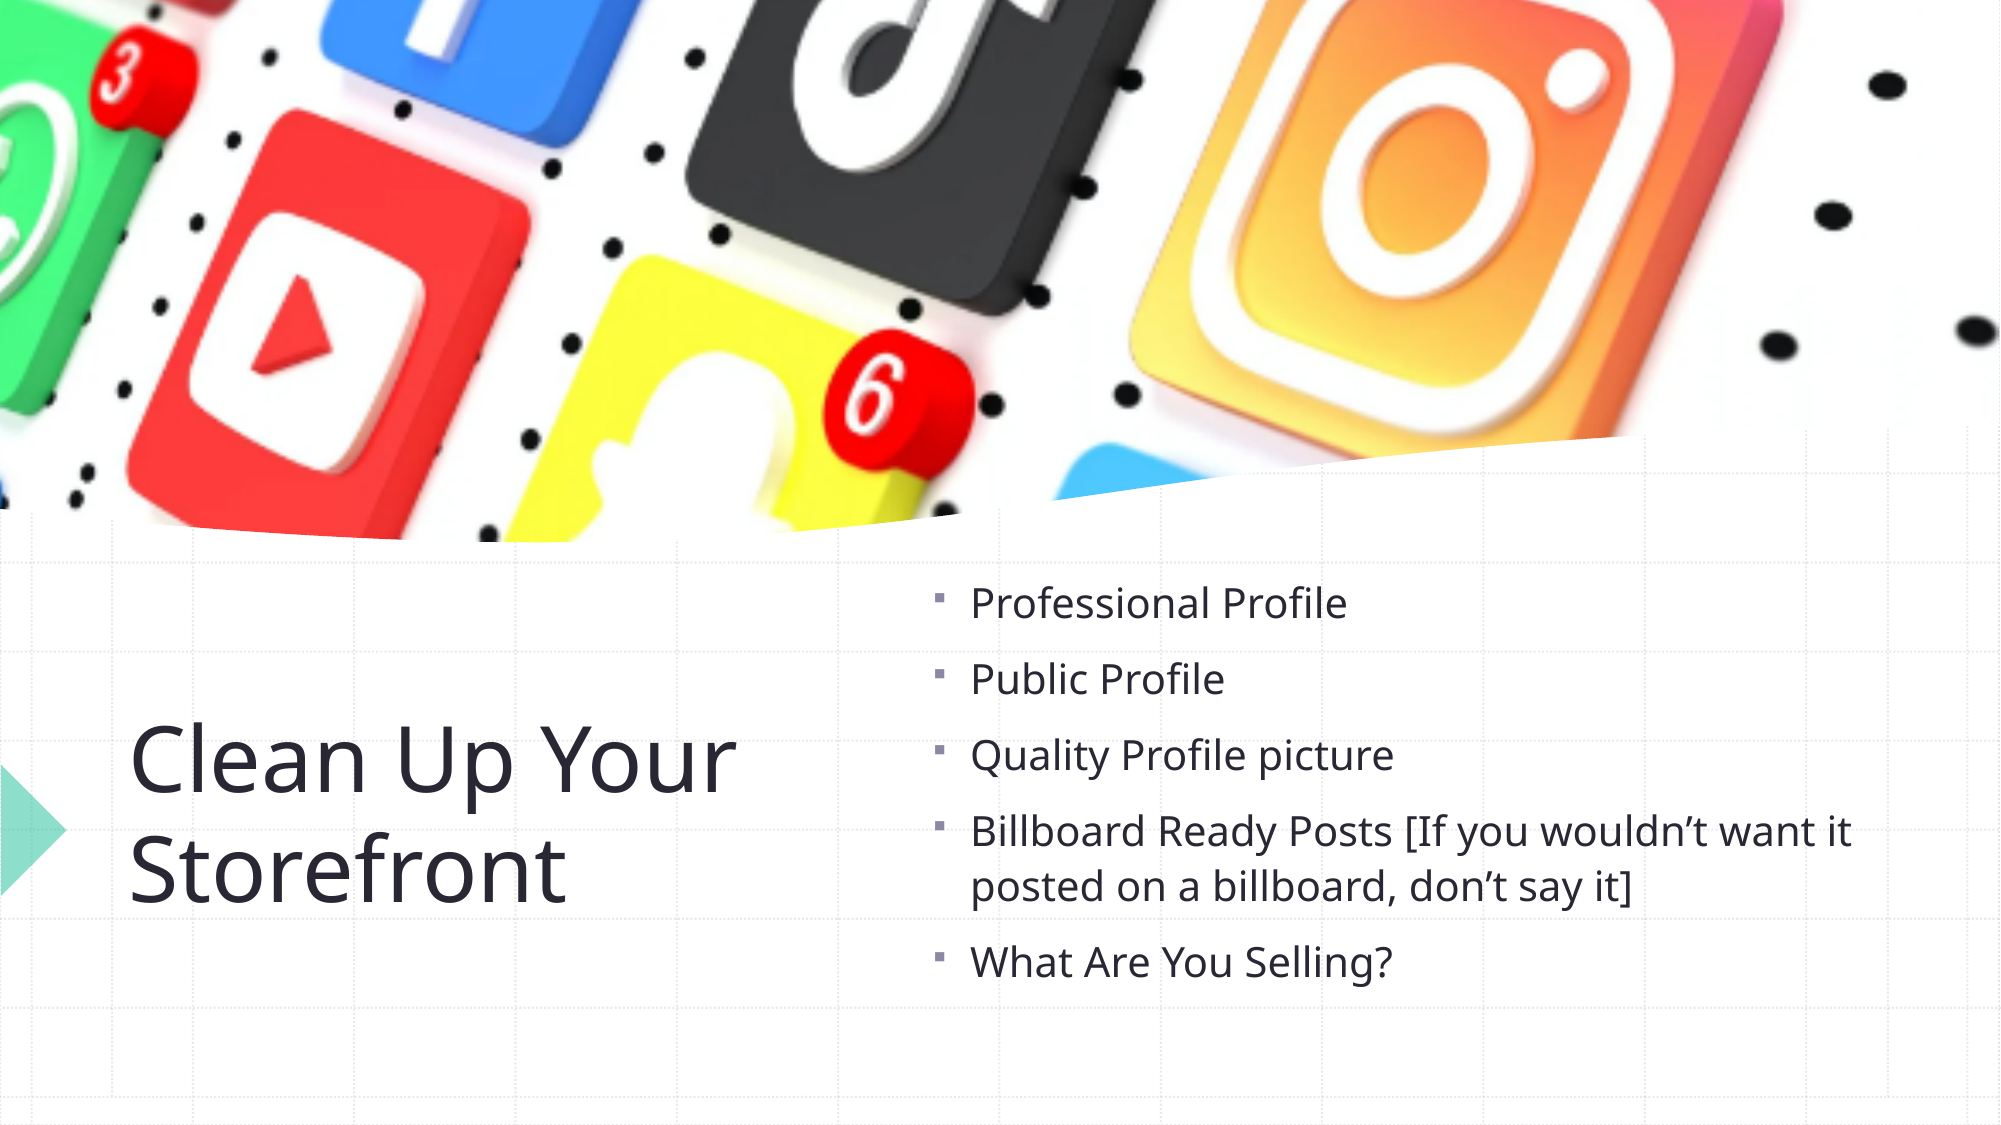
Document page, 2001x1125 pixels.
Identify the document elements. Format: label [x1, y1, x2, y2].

picture [0, 0, 2000, 543]
text_box [0, 543, 2000, 1125]
